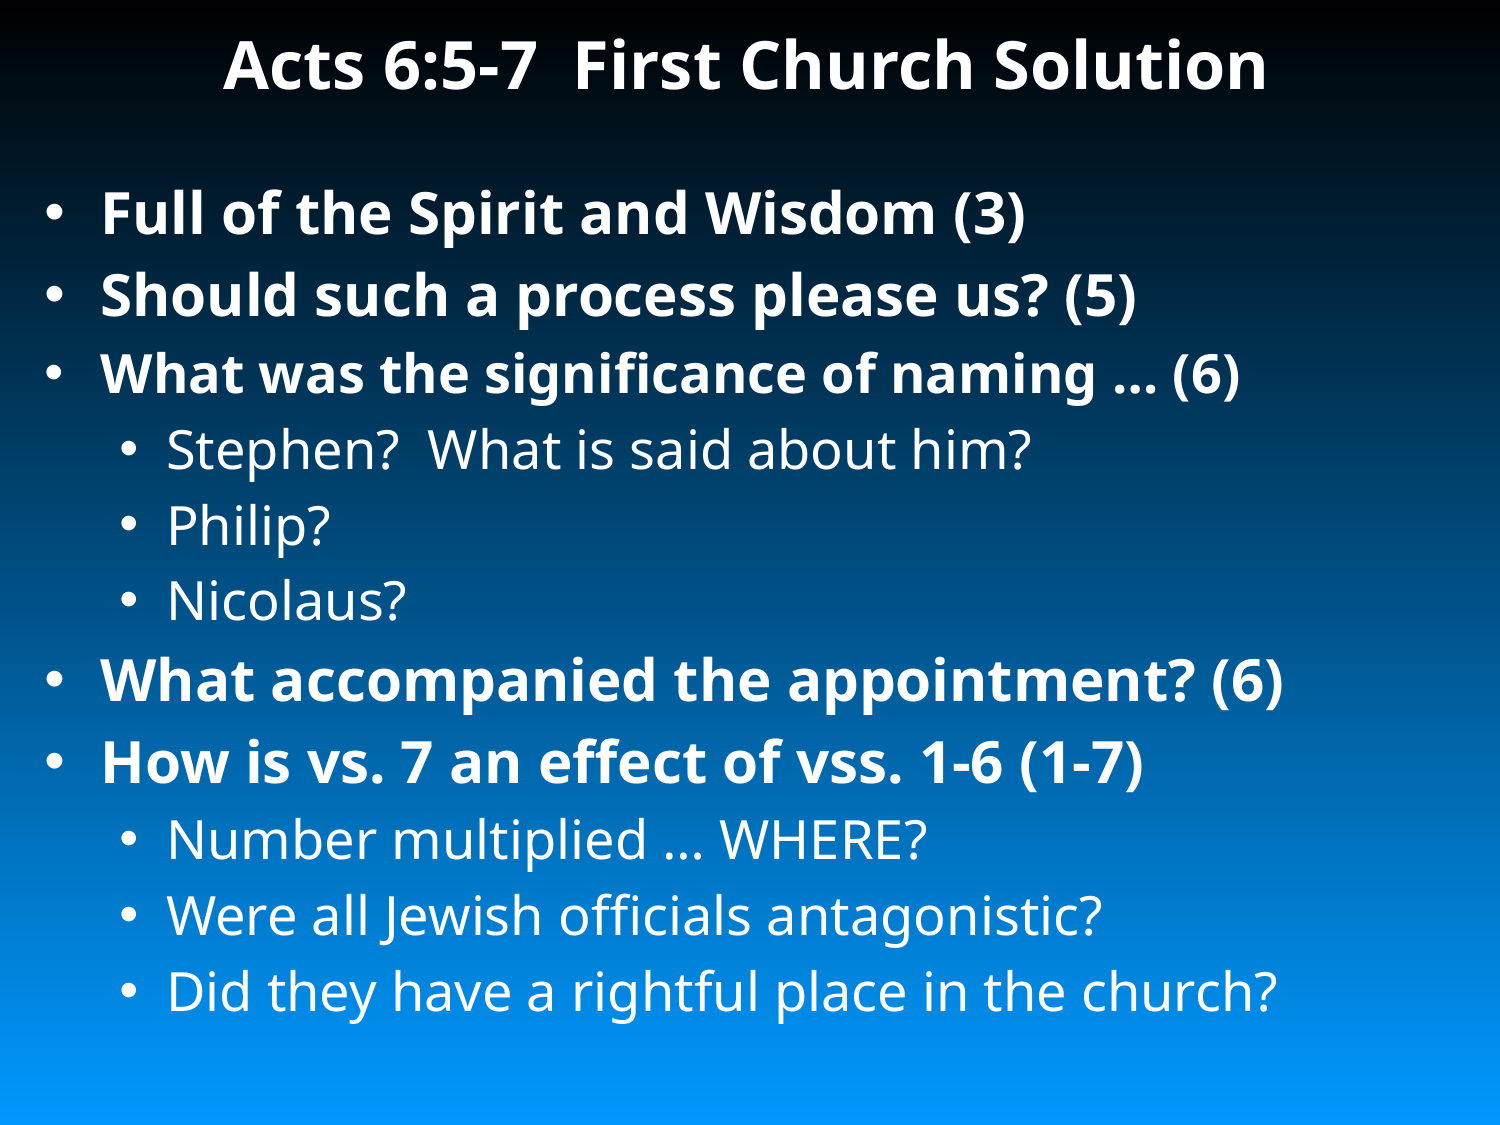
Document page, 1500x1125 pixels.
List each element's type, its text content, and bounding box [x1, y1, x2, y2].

title Acts 6:5-7 First Church Solution [82, 5, 1429, 120]
list Full of the Spirit and Wisdom (3) Should such a process please us? (5) What was the significance of naming … (6) Stephen? What is said about him? Philip? Nicolaus? What accompanied the appointment? (6) How is vs. 7 an effect of vss. 1-6 (1-7) Number multiplied … WHERE? Were all Jewish officials antagonistic? Did they have a rightful place in the church? [29, 169, 1471, 911]
